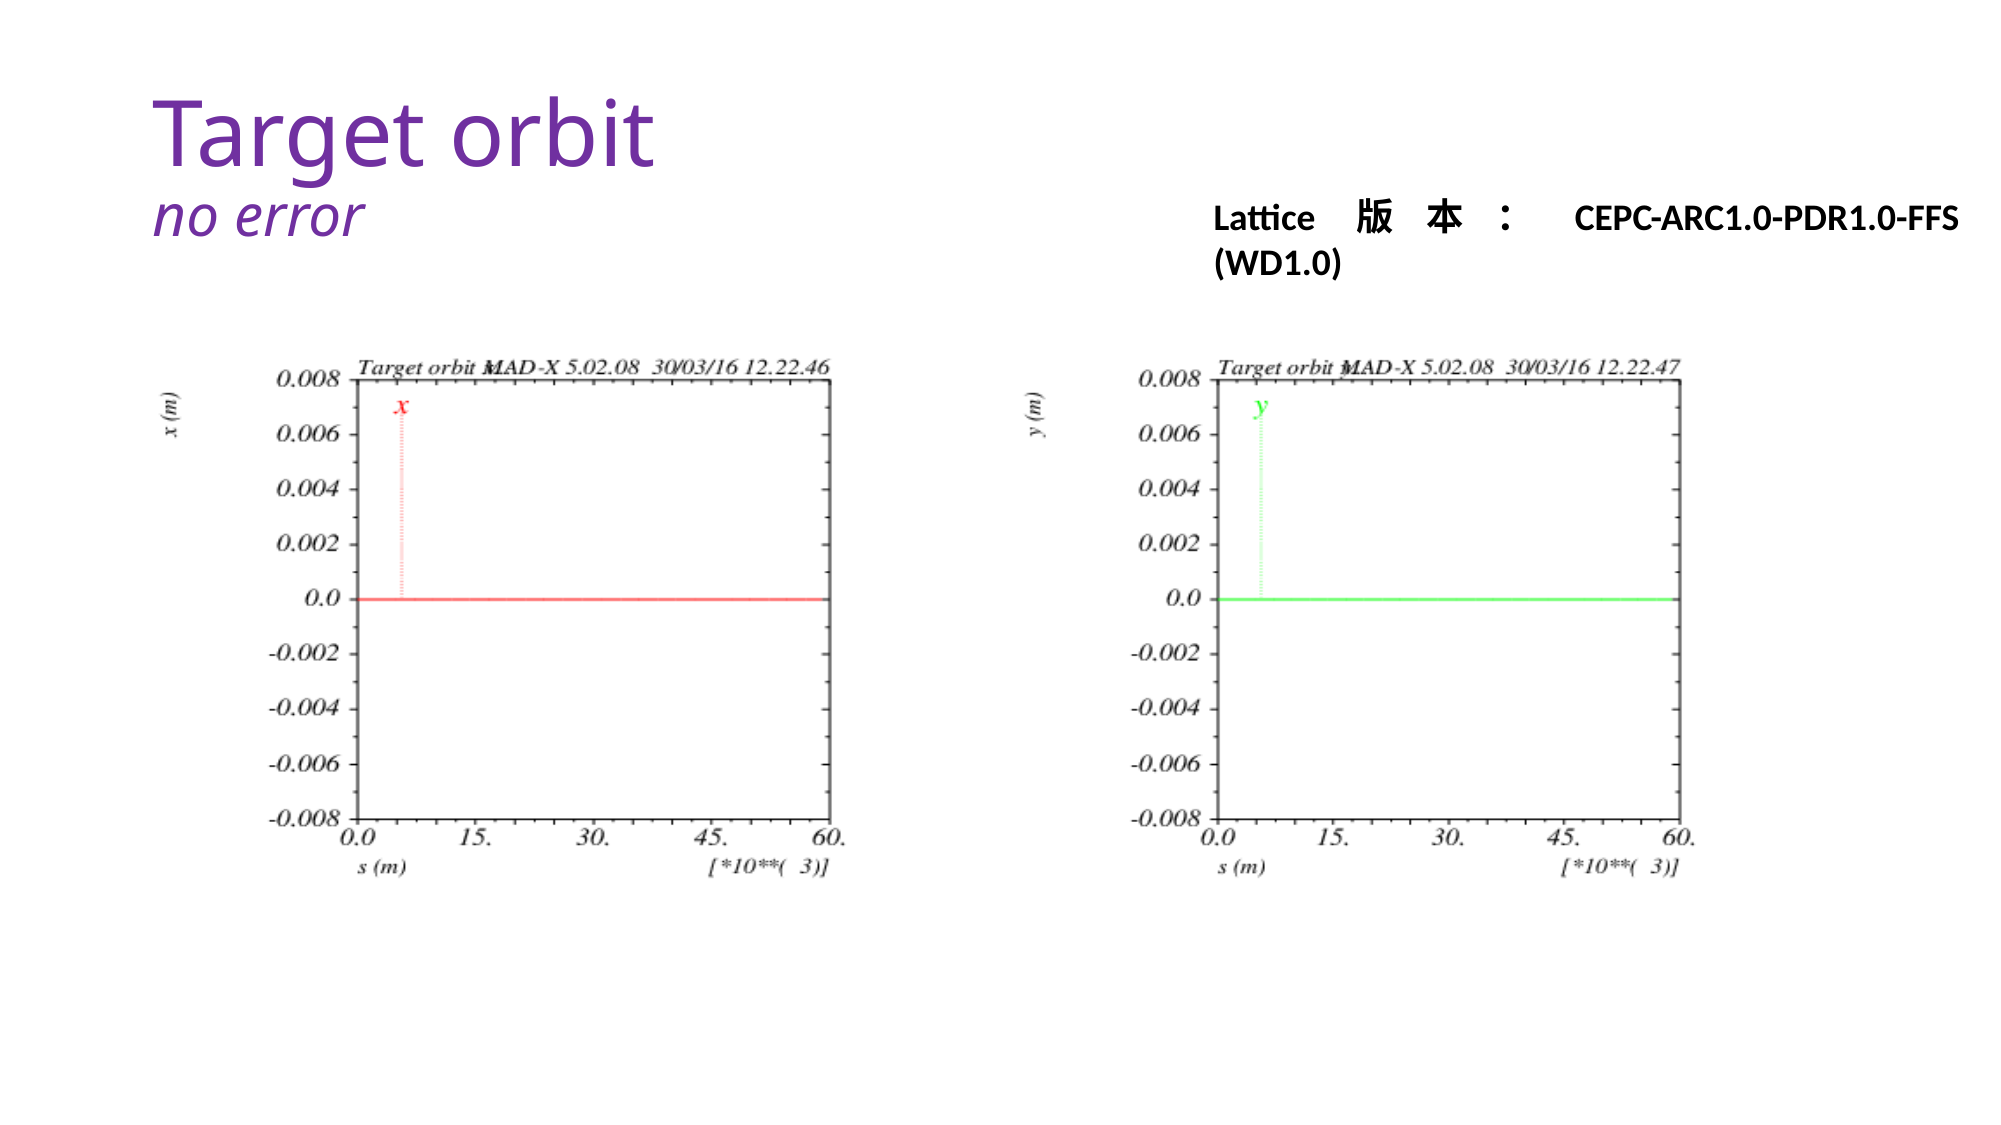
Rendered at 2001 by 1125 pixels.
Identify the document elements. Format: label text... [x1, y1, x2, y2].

picture [915, 326, 1863, 933]
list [48, 326, 915, 933]
title Target orbit no error [137, 59, 1863, 278]
text_box Lattice版本：CEPC-ARC1.0-PDR1.0-FFS (WD1.0) [1198, 185, 1975, 245]
